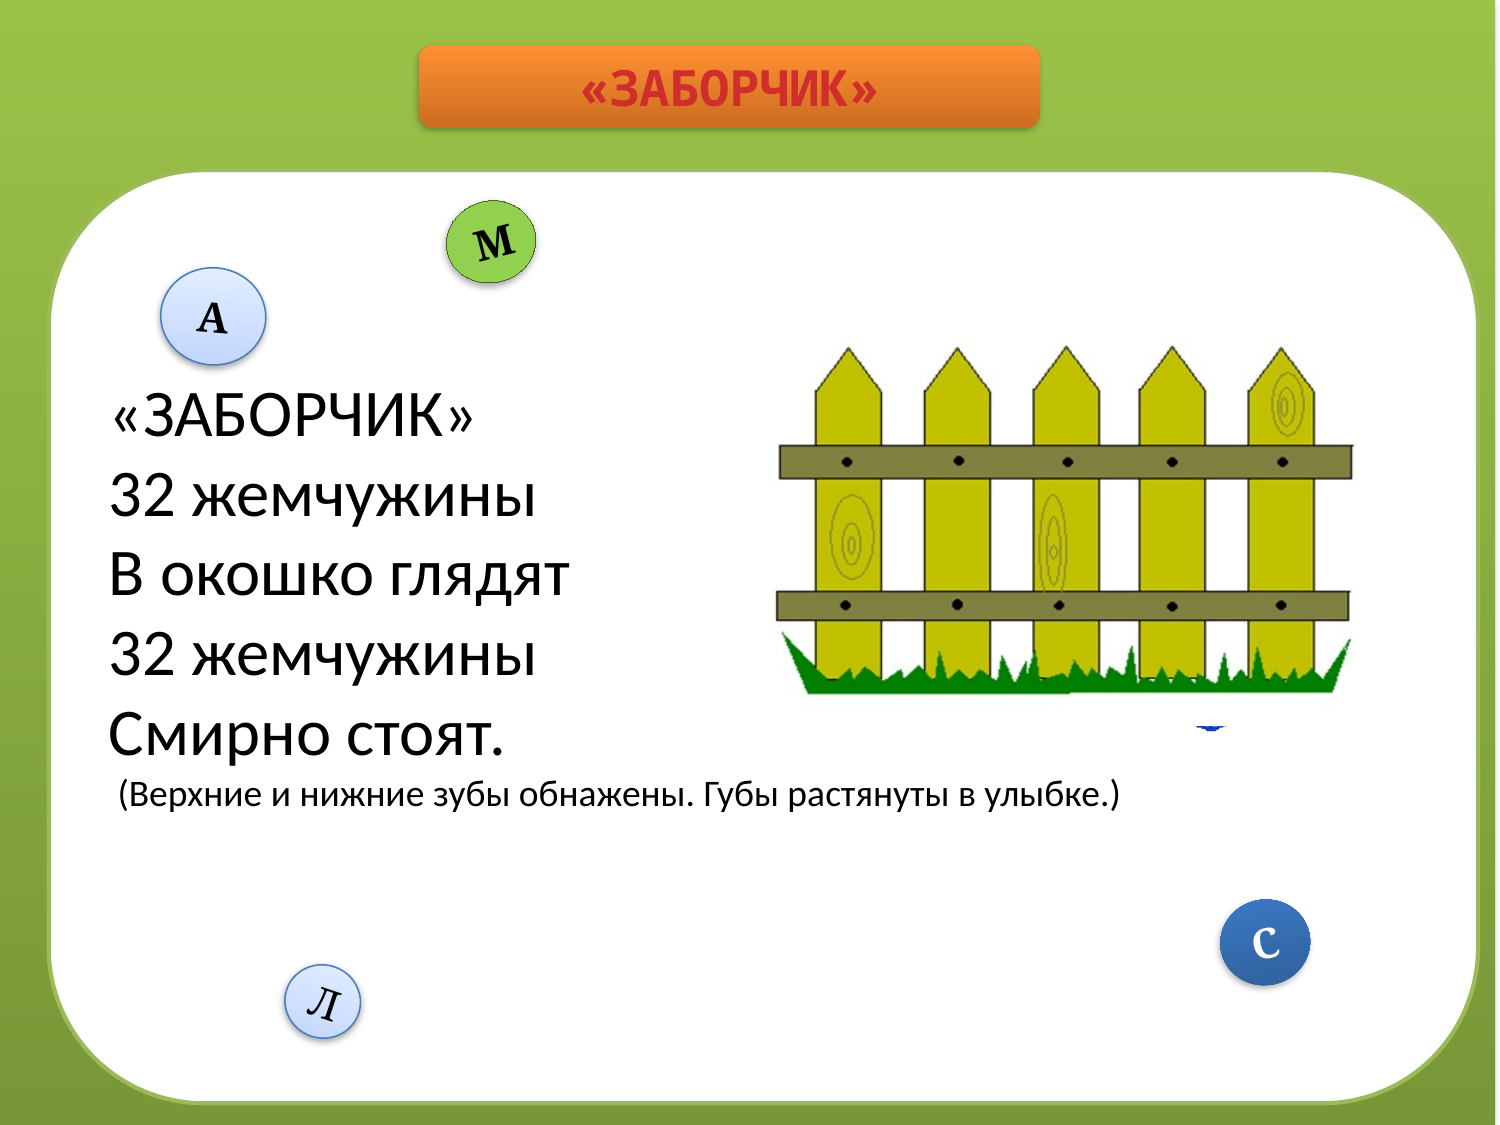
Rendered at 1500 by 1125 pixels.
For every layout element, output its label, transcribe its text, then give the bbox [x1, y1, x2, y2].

text_box «ЗАБОРЧИК» 32 жемчужины В окошко глядят 32 жемчужины Смирно стоят. (Верхние и нижние зубы обнажены. Губы растянуты в улыбке.) [46, 167, 1481, 1106]
text_box [0, 0, 1496, 1125]
text_box Л [284, 964, 362, 1039]
text_box А [159, 267, 267, 366]
text_box М [446, 200, 536, 283]
text_box «ЗАБОРЧИК» [419, 45, 1040, 129]
text_box С [1220, 899, 1311, 986]
picture [763, 335, 1358, 747]
